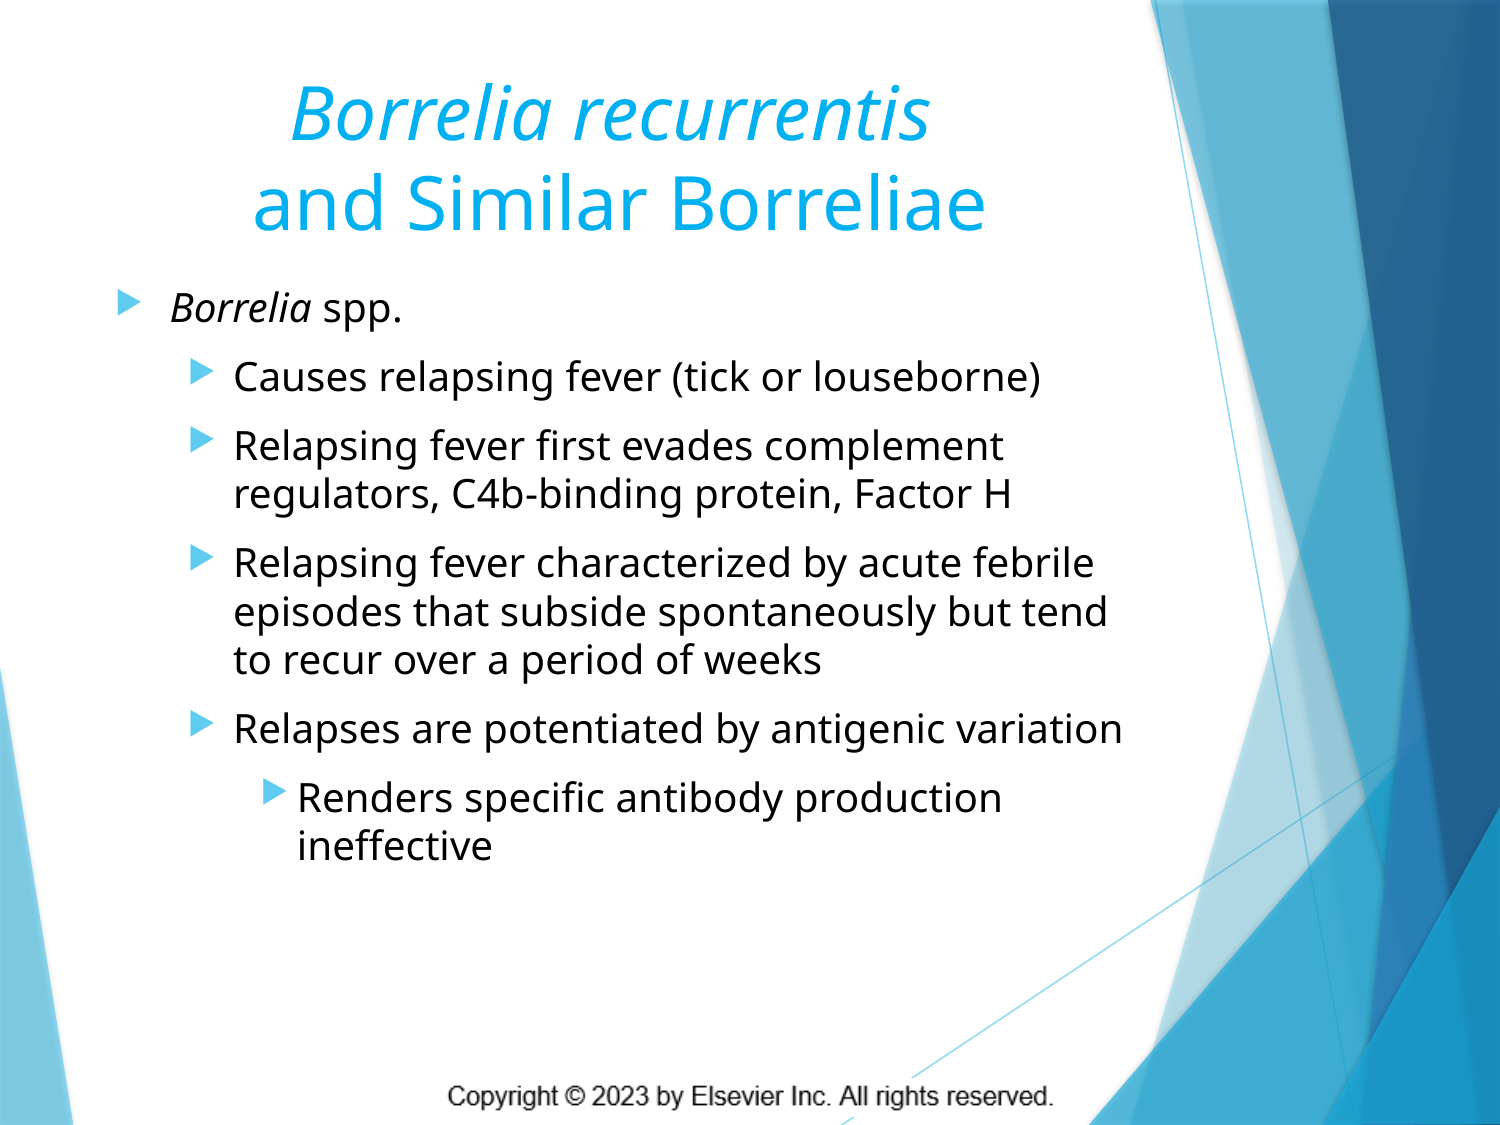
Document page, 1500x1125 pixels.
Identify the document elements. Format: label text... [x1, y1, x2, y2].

list Borrelia spp. Causes relapsing fever (tick or louseborne) Relapsing fever first evades complement regulators, C4b-binding protein, Factor H Relapsing fever characterized by acute febrile episodes that subside spontaneously but tend to recur over a period of weeks Relapses are potentiated by antigenic variation Renders specific antibody production ineffective [99, 275, 1142, 912]
picture [435, 1078, 1064, 1117]
title Borrelia recurrentis and Similar Borreliae [99, 58, 1142, 275]
